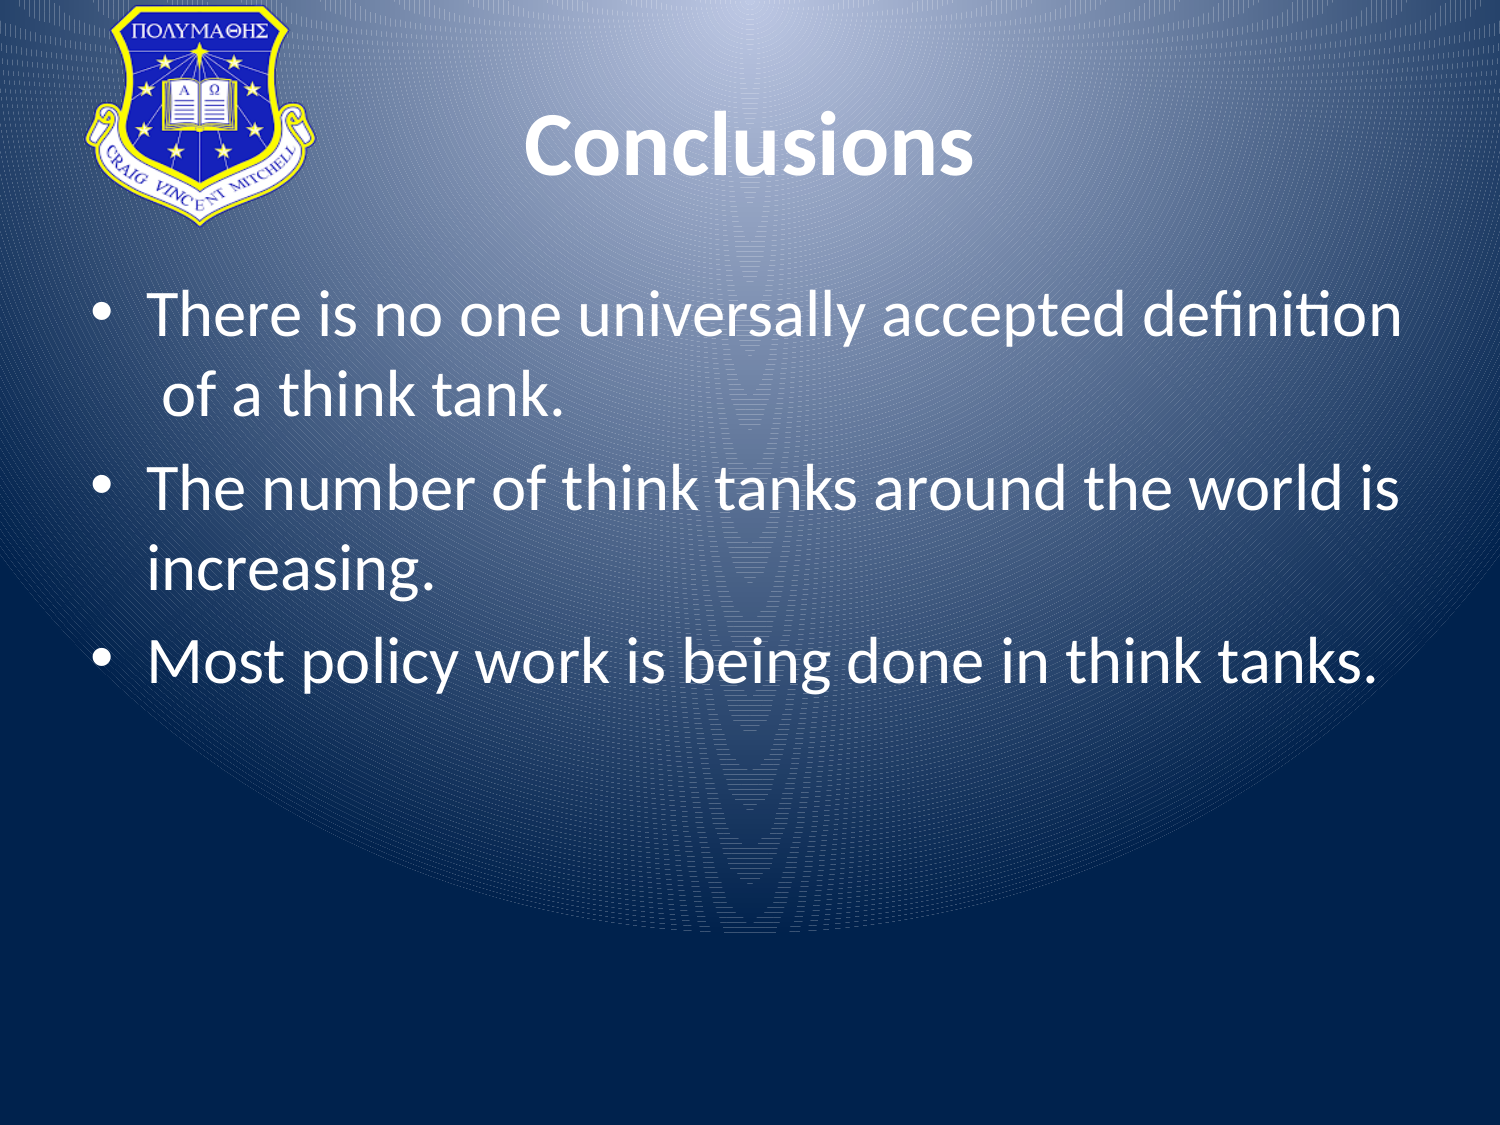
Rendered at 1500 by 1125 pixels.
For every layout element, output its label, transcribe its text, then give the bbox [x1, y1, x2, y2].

title Conclusions [75, 45, 1425, 233]
list There is no one universally accepted definition of a think tank. The number of think tanks around the world is increasing. Most policy work is being done in think tanks. [75, 262, 1425, 1005]
picture [75, 0, 326, 45]
